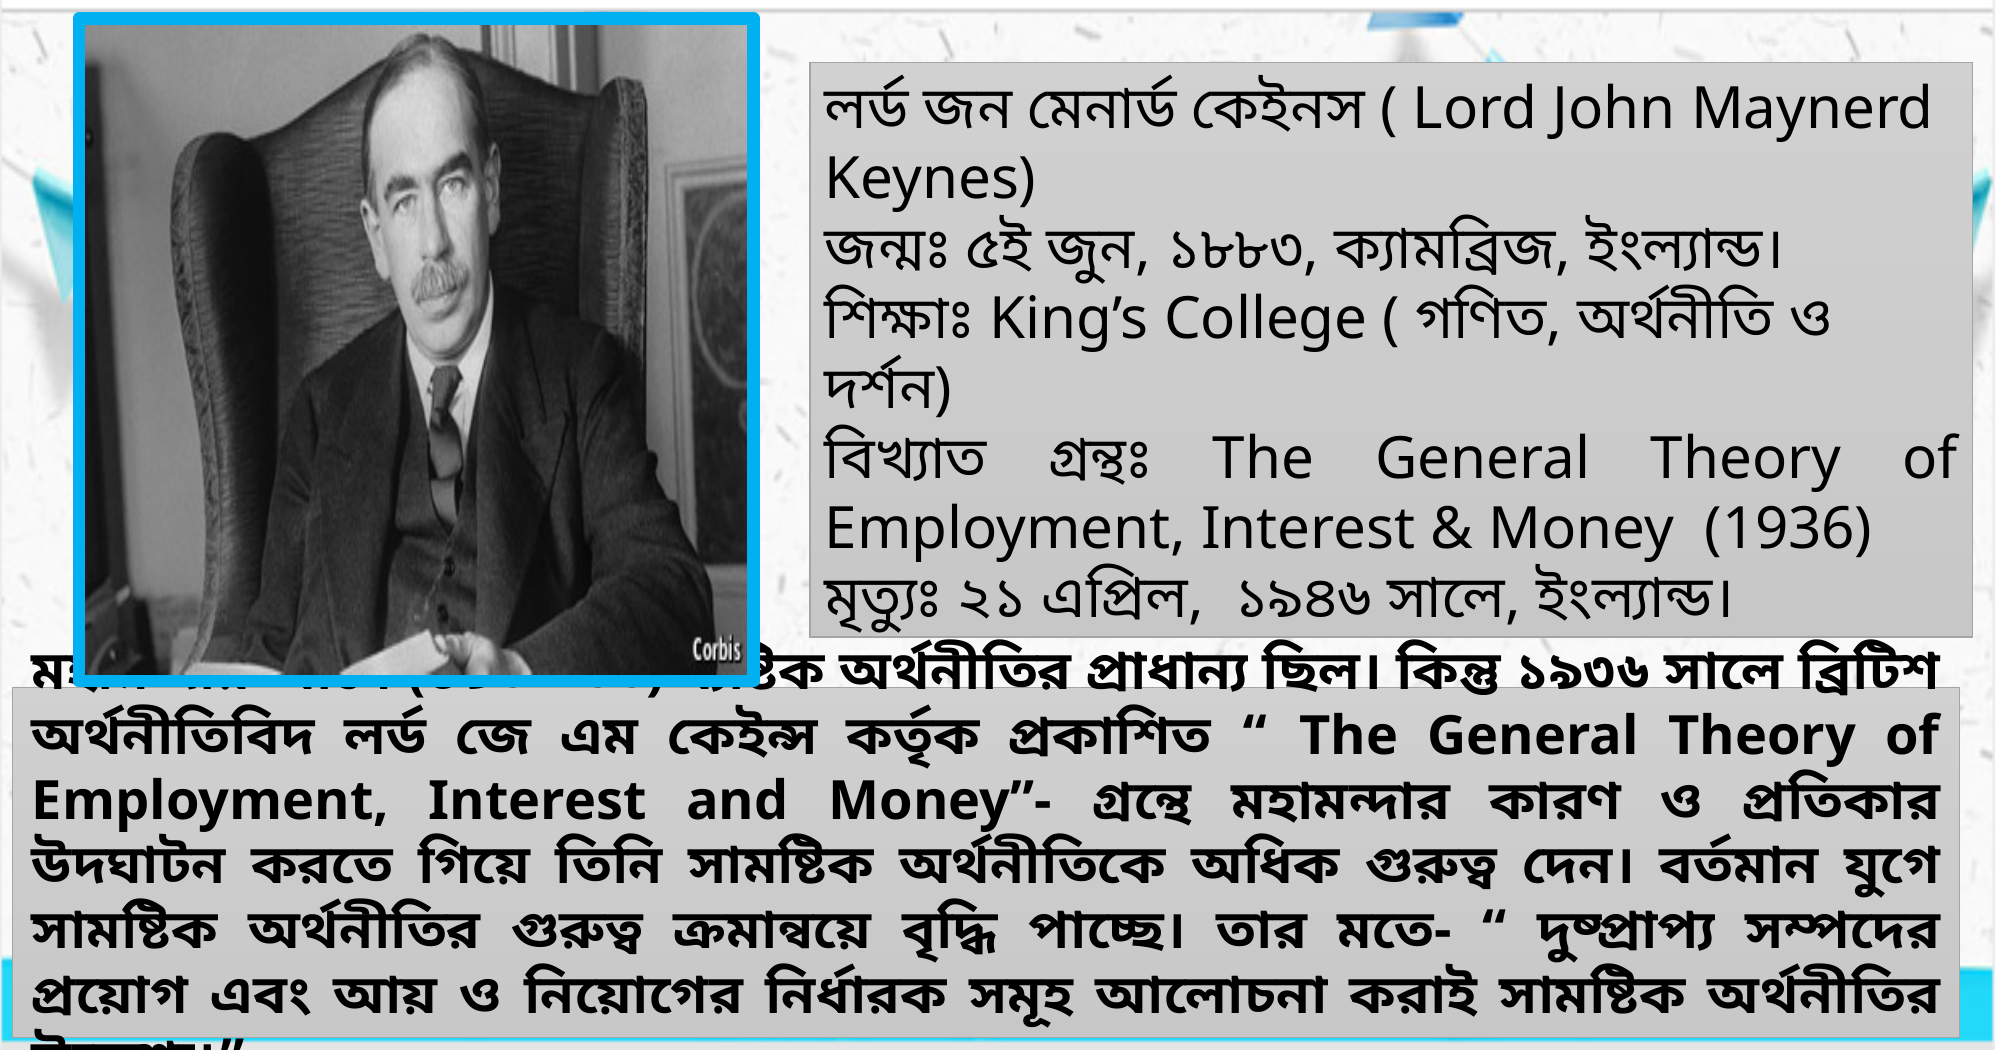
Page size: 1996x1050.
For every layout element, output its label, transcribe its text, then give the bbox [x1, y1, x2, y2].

text_box লর্ড জন মেনার্ড কেইনস ( Lord John Maynerd Keynes) জন্মঃ ৫ই জুন, ১৮৮৩, ক্যামব্রিজ, ইংল্যান্ড। শিক্ষাঃ King’s College ( গণিত, অর্থনীতি ও দর্শন) বিখ্যাত গ্রন্থঃ The General Theory of Employment, Interest & Money (1936) মৃত্যুঃ ২১ এপ্রিল, ১৯৪৬ সালে, ইংল্যান্ড। [809, 62, 1973, 638]
text_box মহামন্দার আগে (১৯৩০-৩৩) ব্যষ্টিক অর্থনীতির প্রাধান্য ছিল। কিন্তু ১৯৩৬ সালে ব্রিটিশ অর্থনীতিবিদ লর্ড জে এম কেইন্স কর্তৃক প্রকাশিত “ The General Theory of Employment, Interest and Money”- গ্রন্থে মহামন্দার কারণ ও প্রতিকার উদঘাটন করতে গিয়ে তিনি সামষ্টিক অর্থনীতিকে অধিক গুরুত্ব দেন। বর্তমান যুগে সামষ্টিক অর্থনীতির গুরুত্ব ক্রমান্বয়ে বৃদ্ধি পাচ্ছে। তার মতে- “ দুষ্প্রাপ্য সম্পদের প্রয়োগ এবং আয় ও নিয়োগের নির্ধারক সমূহ আলোচনা করাই সামষ্টিক অর্থনীতির উদ্দেশ্য।” [12, 687, 1960, 1038]
picture [0, 0, 1996, 1050]
